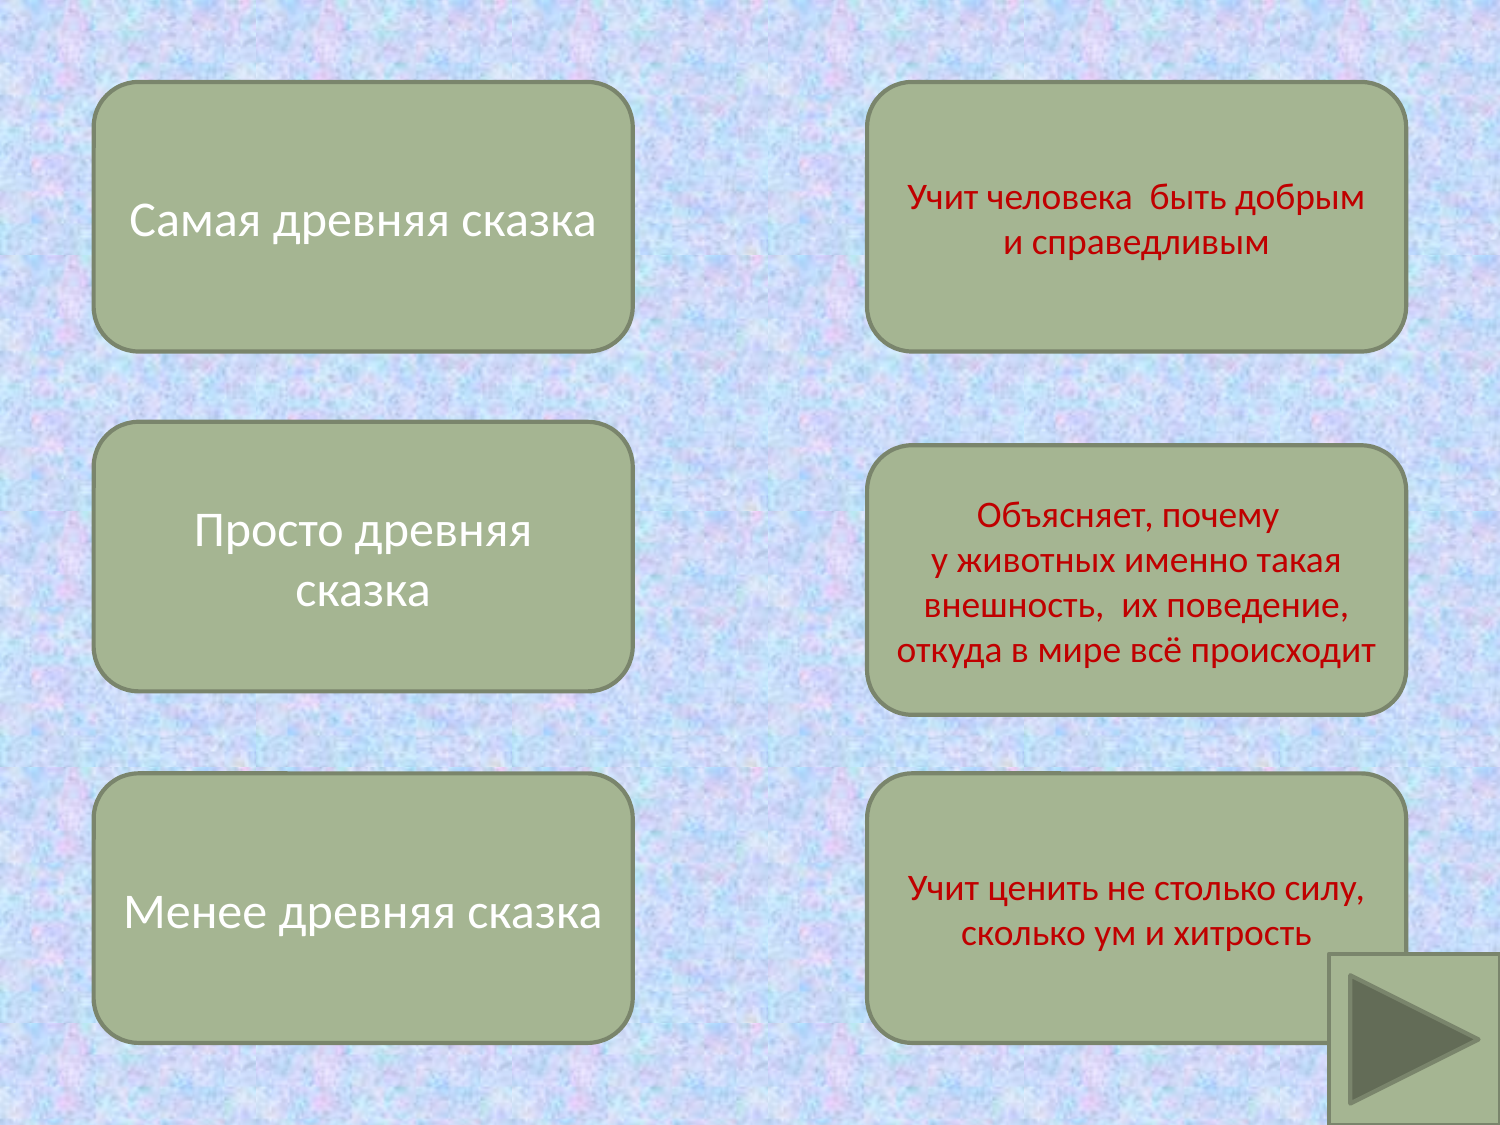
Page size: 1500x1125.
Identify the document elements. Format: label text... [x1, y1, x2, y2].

text_box Объясняет, почему у животных именно такая внешность, их поведение, откуда в мире всё происходит [864, 443, 1409, 717]
text_box Самая древняя сказка [91, 79, 635, 354]
text_box Учит ценить не столько силу, сколько ум и хитрость [864, 771, 1409, 1046]
text_box [1327, 952, 1500, 1125]
text_box Учит человека быть добрым и справедливым [864, 79, 1409, 354]
picture [0, 0, 1500, 1125]
text_box Просто древняя сказка [91, 419, 635, 694]
text_box Менее древняя сказка [91, 771, 635, 1046]
